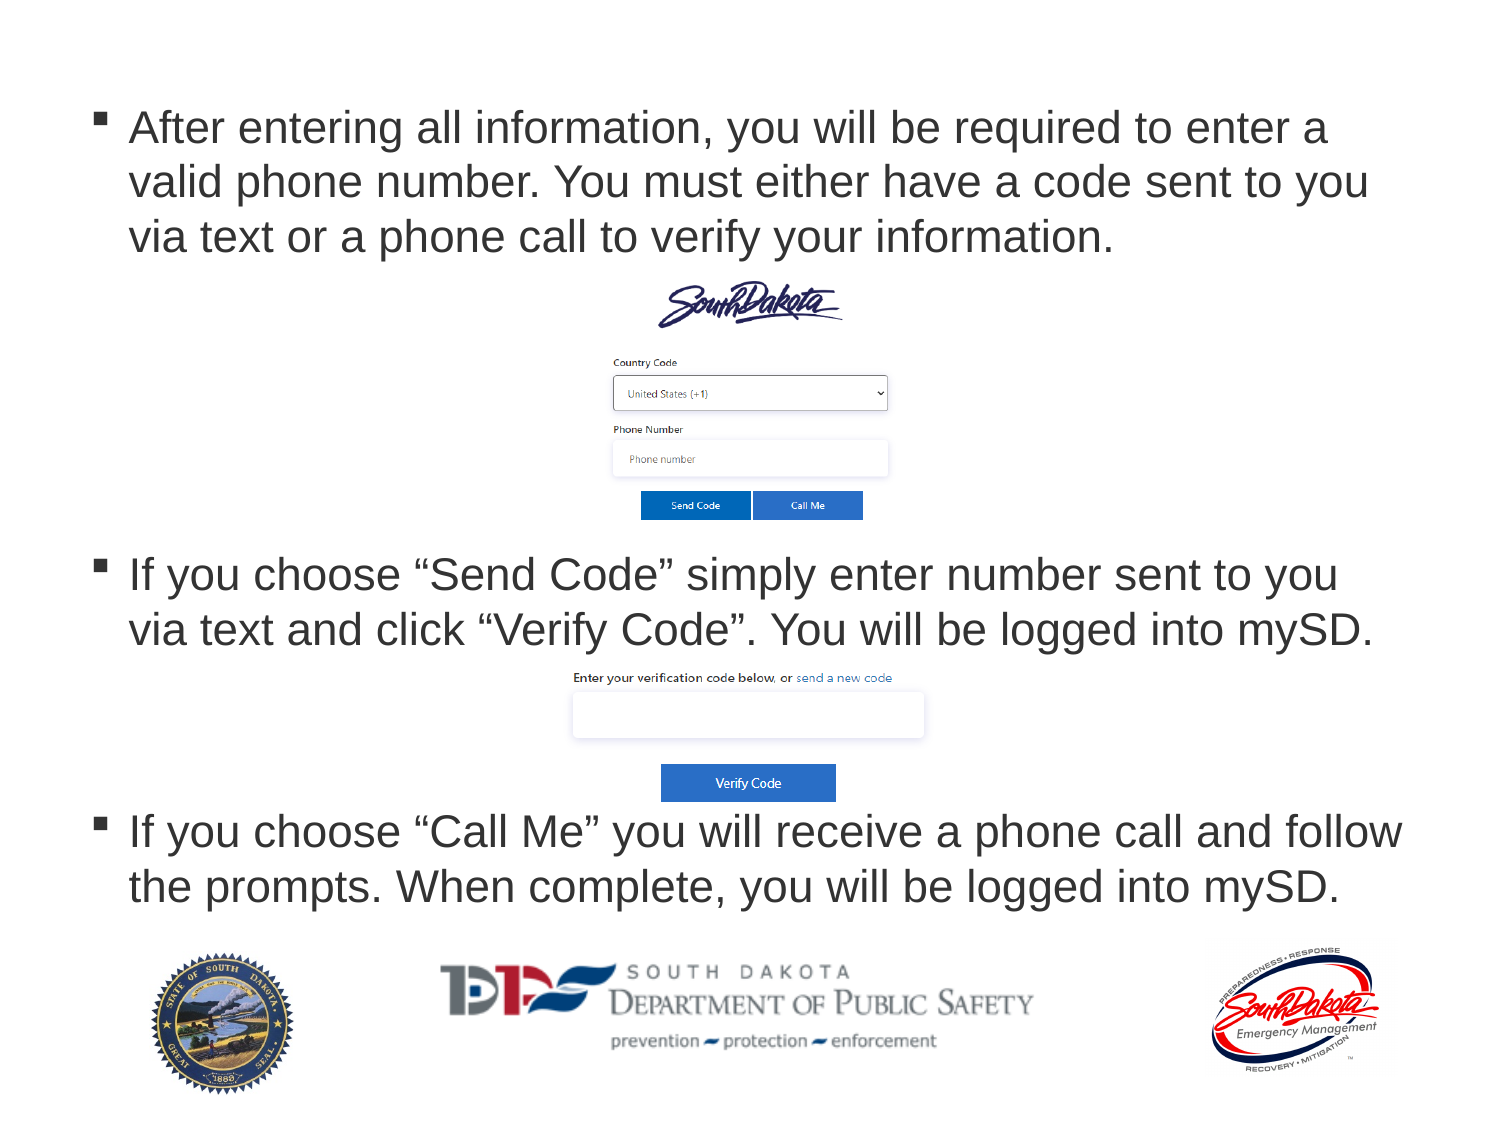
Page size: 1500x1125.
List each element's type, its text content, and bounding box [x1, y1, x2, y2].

picture [149, 951, 295, 1096]
picture [1205, 938, 1398, 1077]
picture [554, 660, 946, 809]
picture [584, 269, 916, 531]
list After entering all information, you will be required to enter a valid phone number. You must either have a code sent to you via text or a phone call to verify your information. If you choose “Send Code” simply enter number sent to you via text and click “Verify Code”. You will be logged into mySD. If you choose “Call Me” you will receive a phone call and follow the prompts. When complete, you will be logged into mySD. [75, 22, 1425, 938]
picture [433, 960, 1067, 1055]
